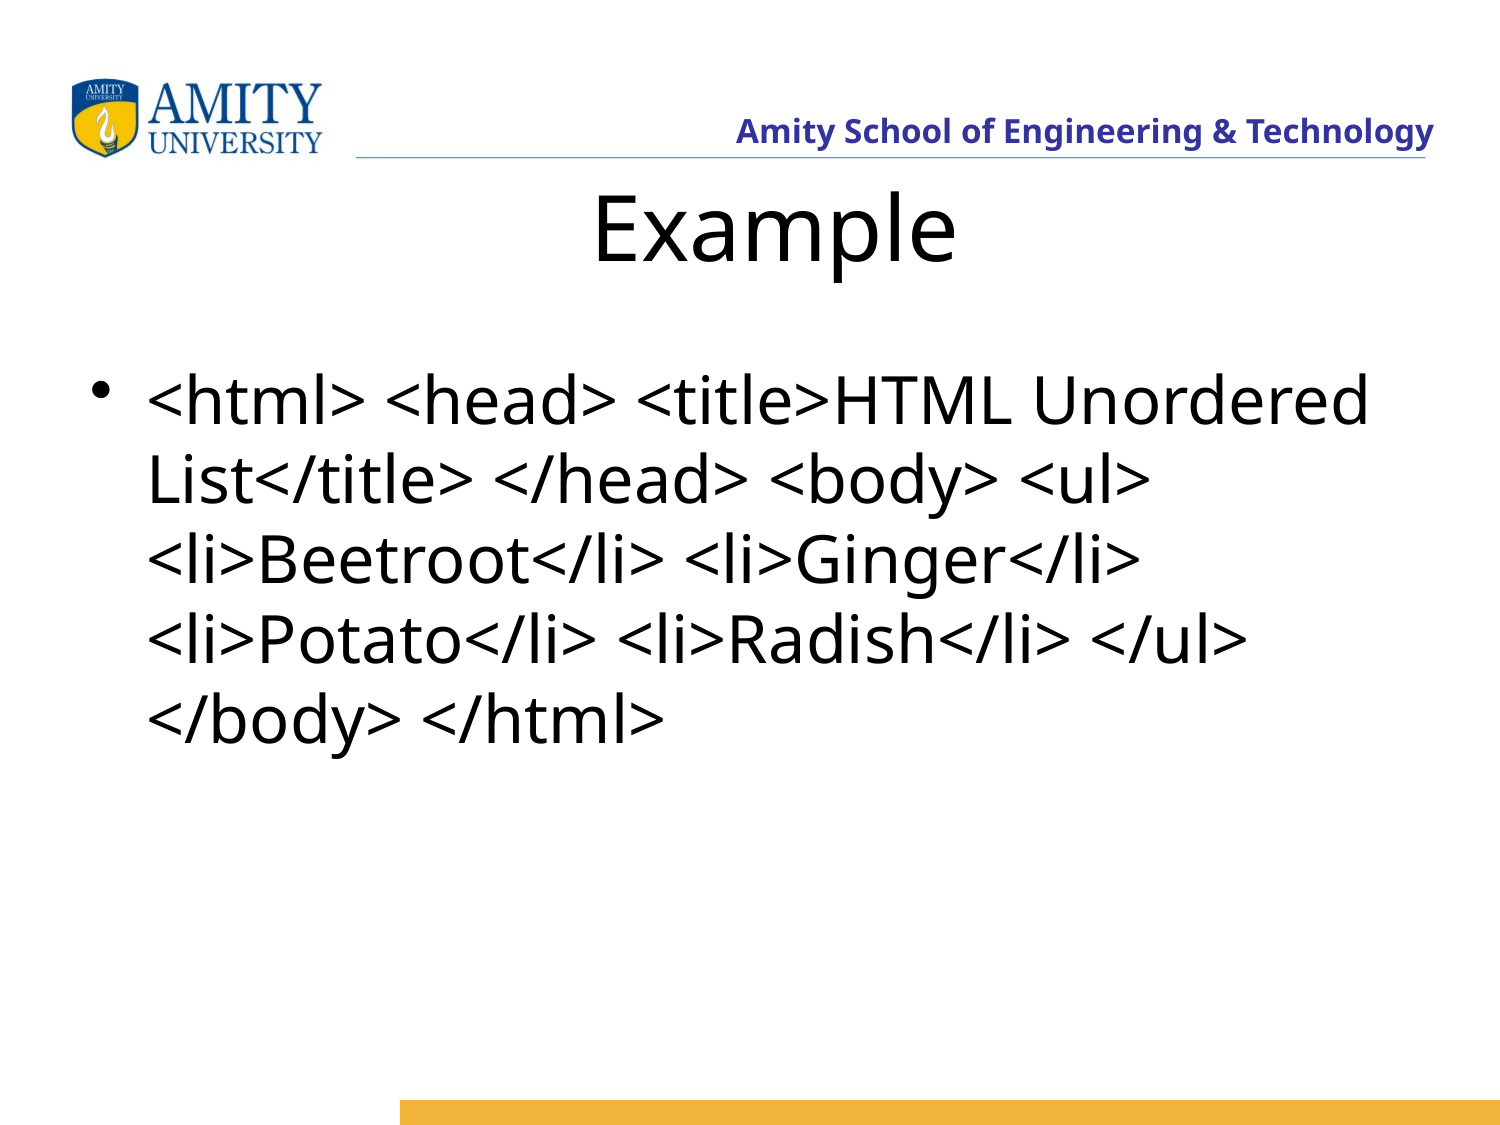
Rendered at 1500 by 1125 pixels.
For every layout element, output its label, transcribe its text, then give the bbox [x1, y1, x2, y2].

list <html> <head> <title>HTML Unordered List</title> </head> <body> <ul> <li>Beetroot</li> <li>Ginger</li> <li>Potato</li> <li>Radish</li> </ul> </body> </html> [75, 350, 1425, 1093]
title Example [99, 162, 1450, 268]
picture [0, 0, 1500, 188]
